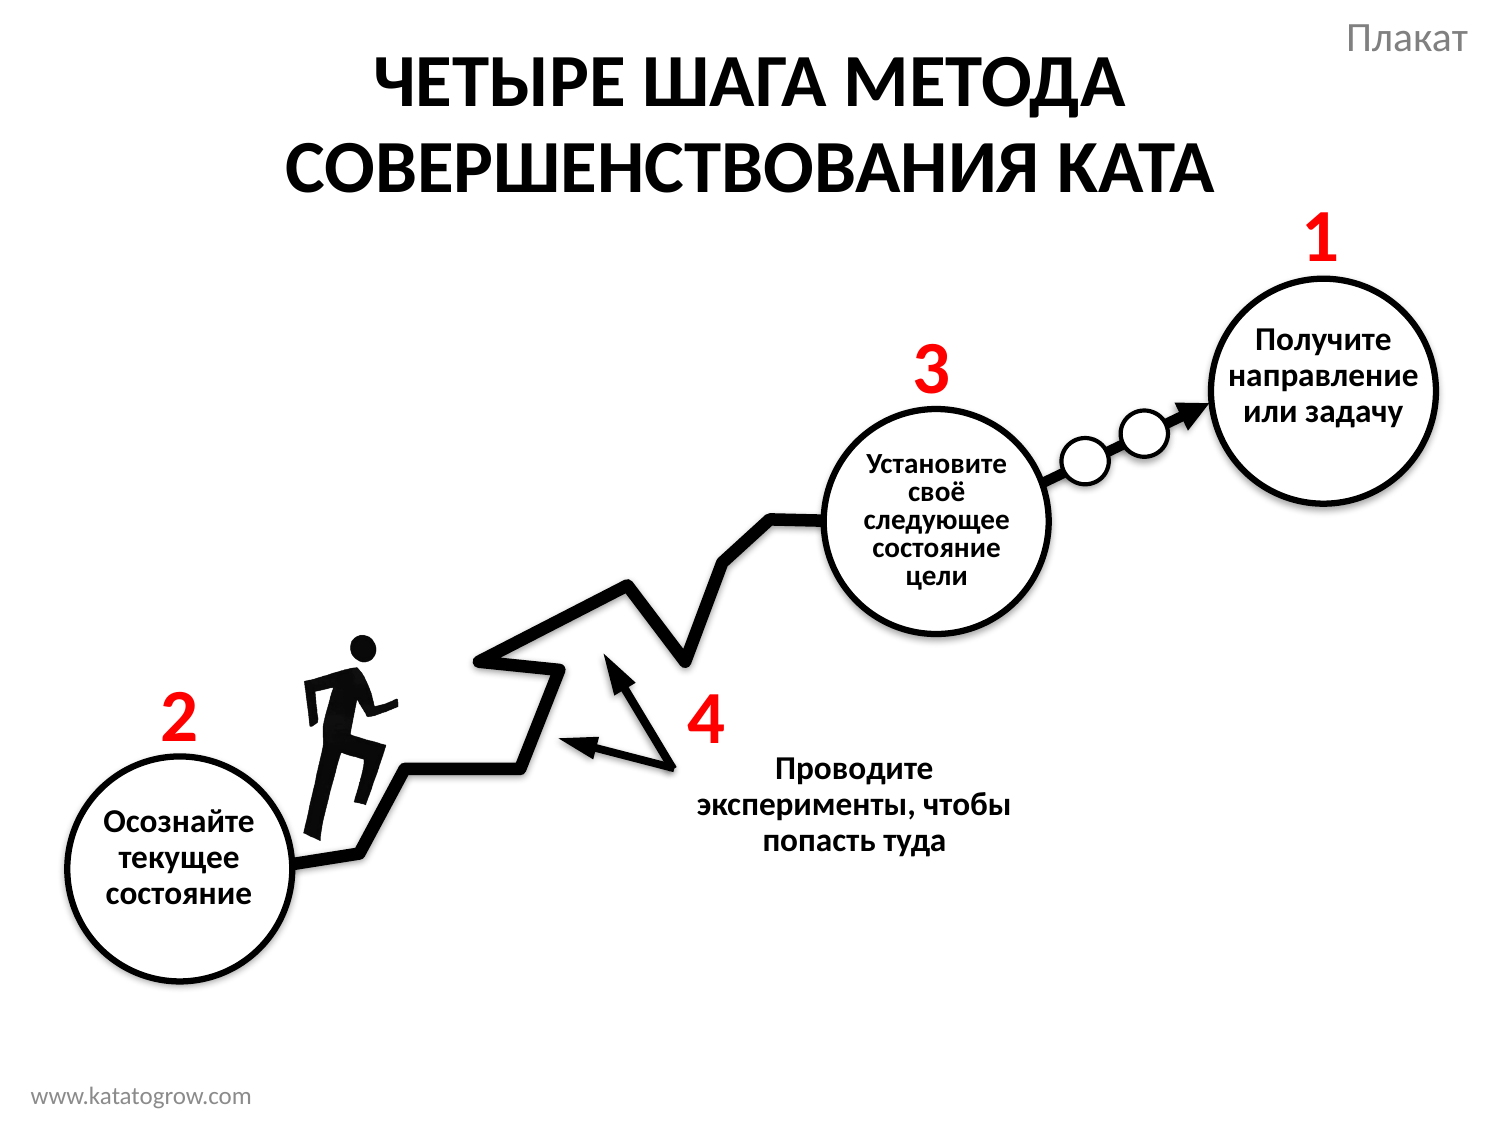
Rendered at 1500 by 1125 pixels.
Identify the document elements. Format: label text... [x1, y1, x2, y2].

text_box ЧЕТЫРЕ ШАГА МЕТОДА СОВЕРШЕНСТВОВАНИЯ KATA [0, 30, 1500, 217]
text_box [1045, 534, 1049, 553]
text_box Проводите эксперименты, чтобы попасть туда [672, 744, 1037, 866]
text_box Осознайте текущее состояние [69, 797, 289, 959]
text_box [822, 484, 829, 559]
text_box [558, 738, 675, 769]
text_box 4 [679, 661, 756, 765]
text_box 1 [1270, 217, 1370, 283]
text_box Установите своё следующее состояние цели [829, 444, 1045, 598]
text_box [289, 839, 294, 899]
text_box [92, 764, 268, 797]
text_box [295, 849, 365, 866]
text_box [853, 416, 949, 444]
text_box Получите направление или задачу [1194, 315, 1452, 437]
text_box [1219, 437, 1428, 505]
text_box [405, 517, 819, 792]
text_box 3 [881, 311, 981, 416]
text_box [1239, 283, 1408, 315]
text_box 2 [129, 659, 229, 764]
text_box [603, 653, 674, 736]
text_box [852, 598, 1020, 635]
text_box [954, 402, 1210, 526]
text_box Плакат [1213, 2, 1484, 68]
picture [300, 631, 401, 842]
footer www.katatogrow.com [15, 1064, 491, 1125]
text_box [111, 959, 249, 983]
